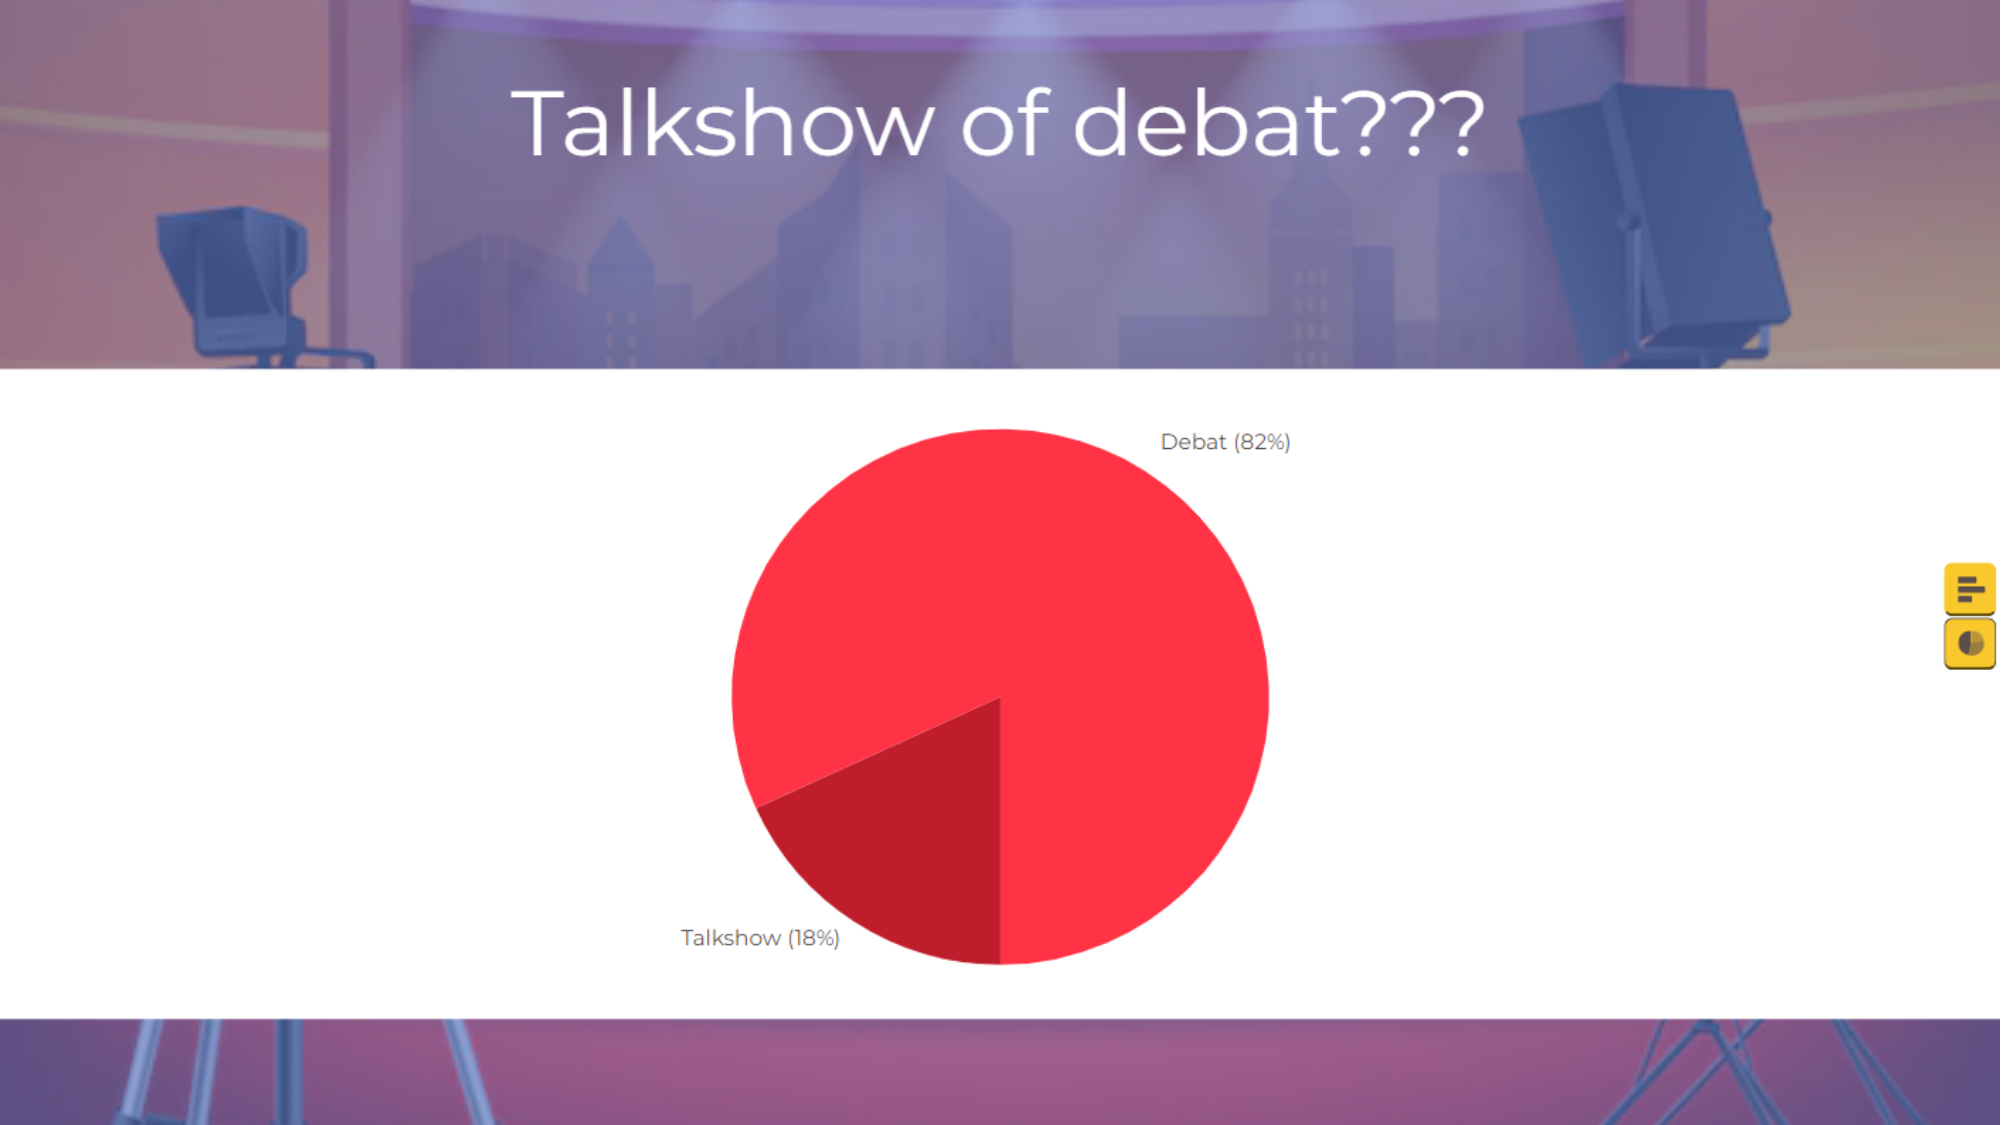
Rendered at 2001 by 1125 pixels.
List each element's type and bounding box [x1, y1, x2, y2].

list [0, 0, 2000, 1125]
